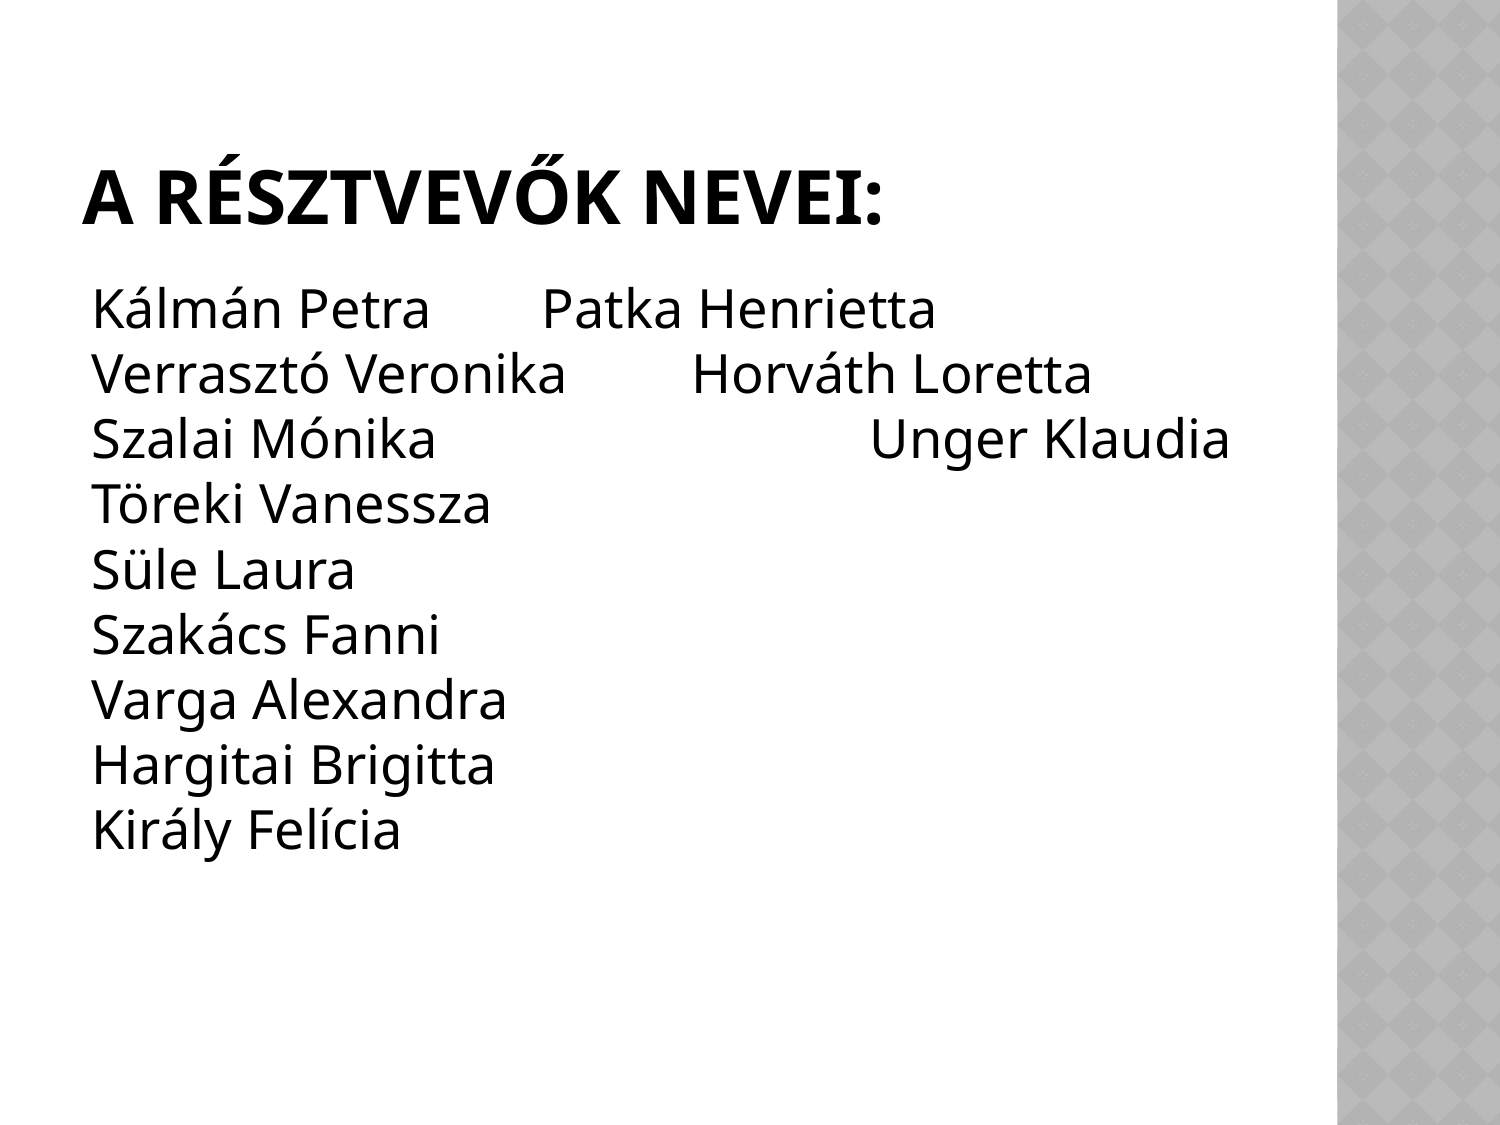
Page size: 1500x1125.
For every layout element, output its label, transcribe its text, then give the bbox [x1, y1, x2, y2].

list Kálmán Petra Patka Henrietta Verrasztó Veronika Horváth Loretta Szalai Mónika Unger Klaudia Töreki Vanessza Süle Laura Szakács Fanni Varga Alexandra Hargitai Brigitta Király Felícia [76, 267, 1427, 1010]
title A résztvevők nevei: [75, 52, 1263, 240]
